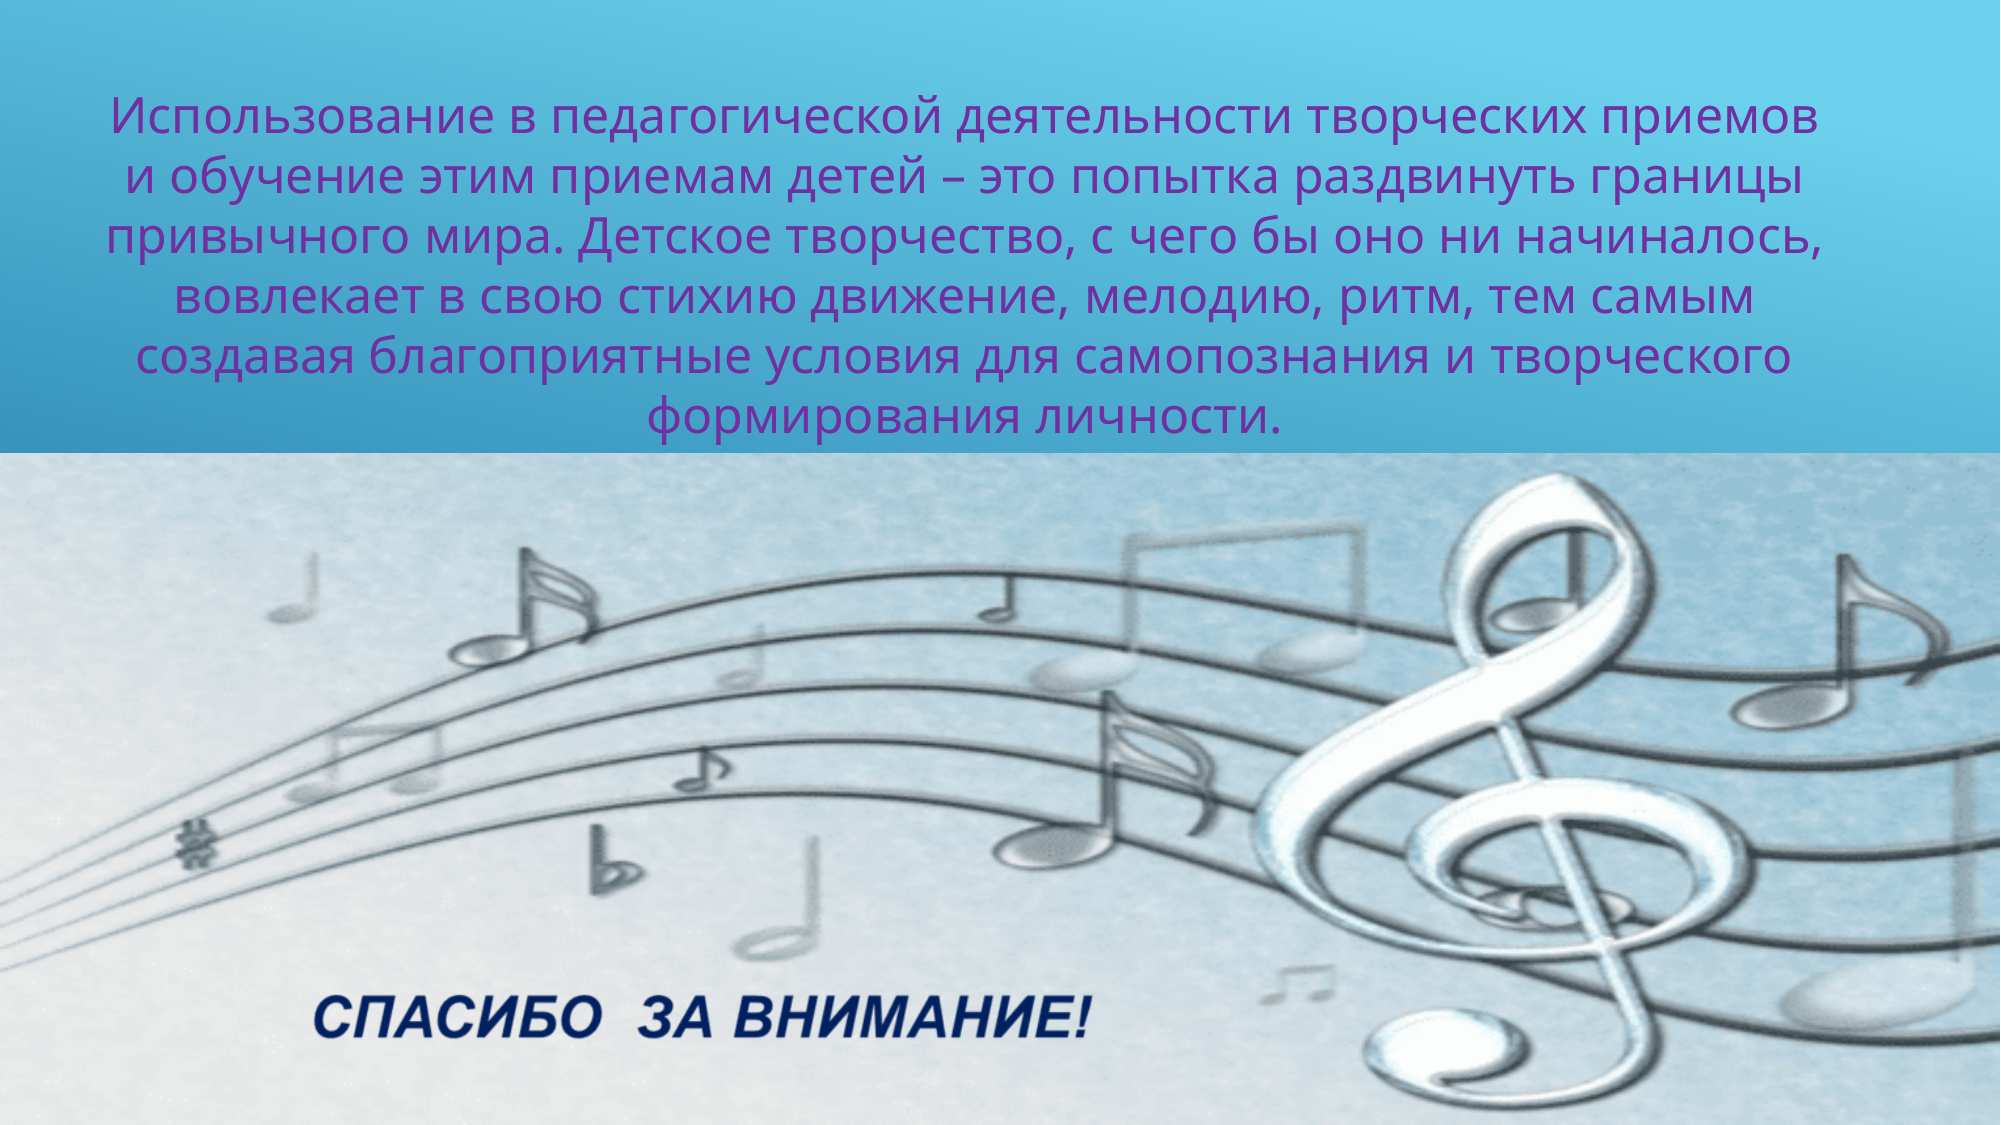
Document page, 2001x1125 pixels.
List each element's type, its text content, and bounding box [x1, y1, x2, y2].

picture [0, 453, 2000, 1125]
text_box Использование в педагогической деятельности творческих приемов и обучение этим приемам детей – это попытка раздвинуть границы привычного мира. Детское творчество, с чего бы оно ни начиналось, вовлекает в свою стихию движение, мелодию, ритм, тем самым создавая благоприятные условия для самопознания и творческого формирования личности. [83, 75, 1847, 451]
